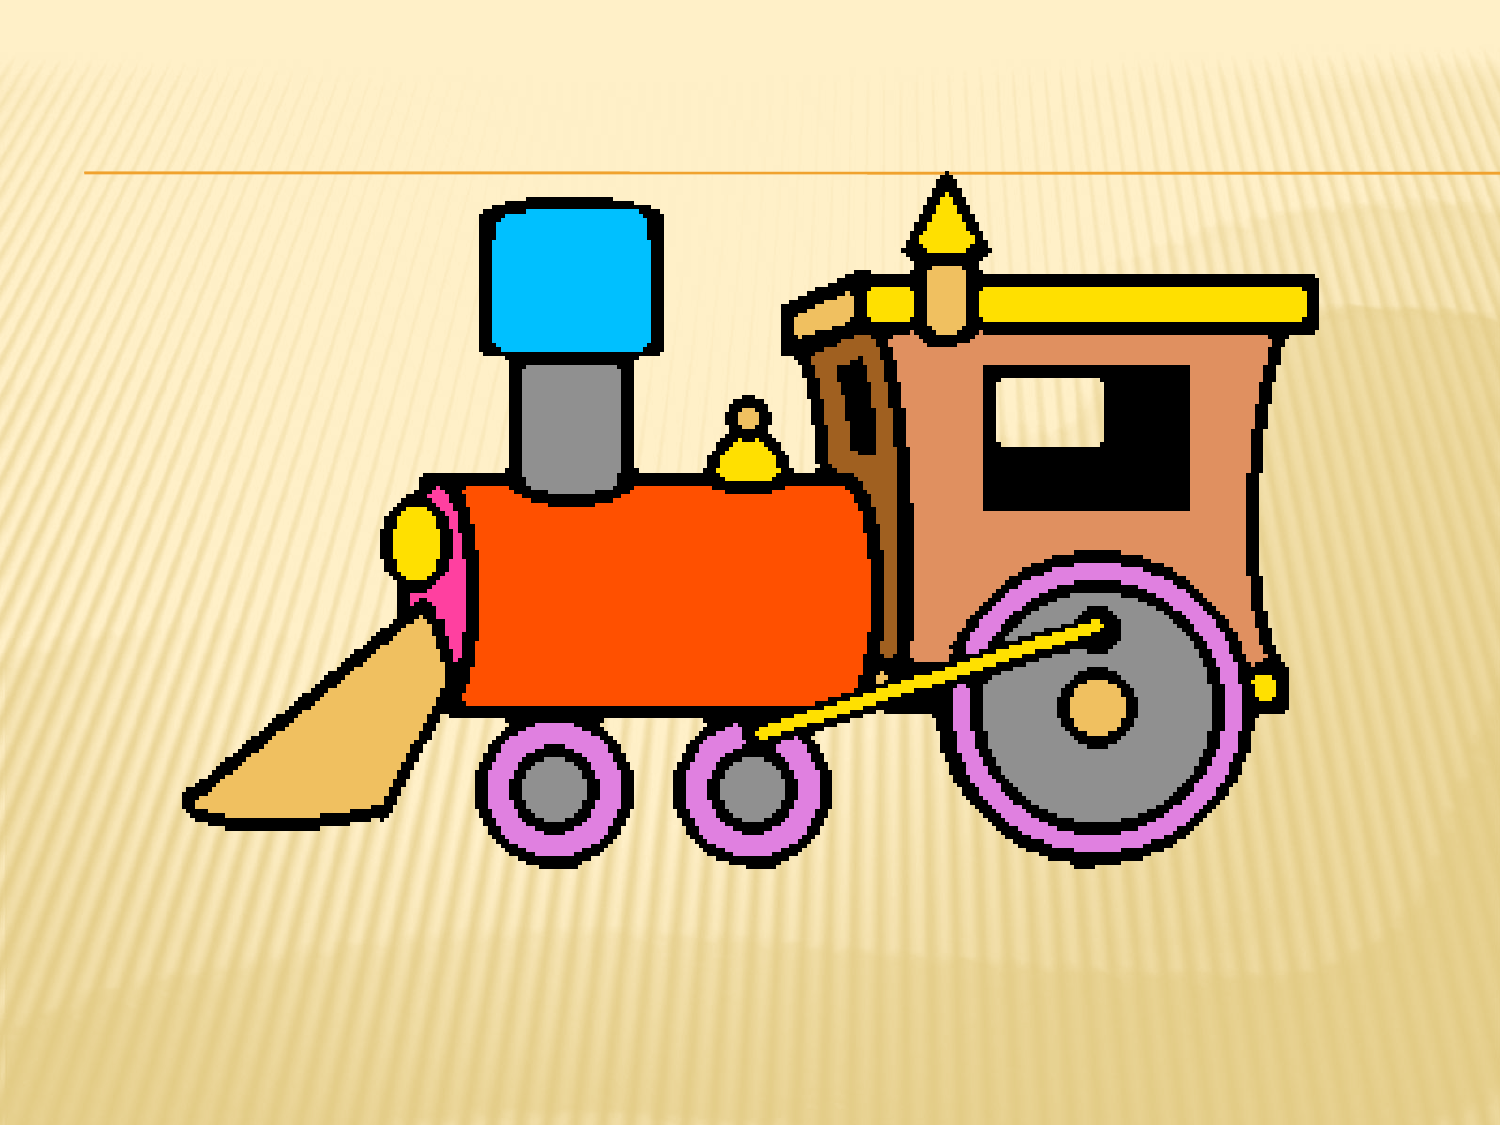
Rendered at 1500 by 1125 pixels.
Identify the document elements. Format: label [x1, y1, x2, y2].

list [152, 128, 1377, 927]
